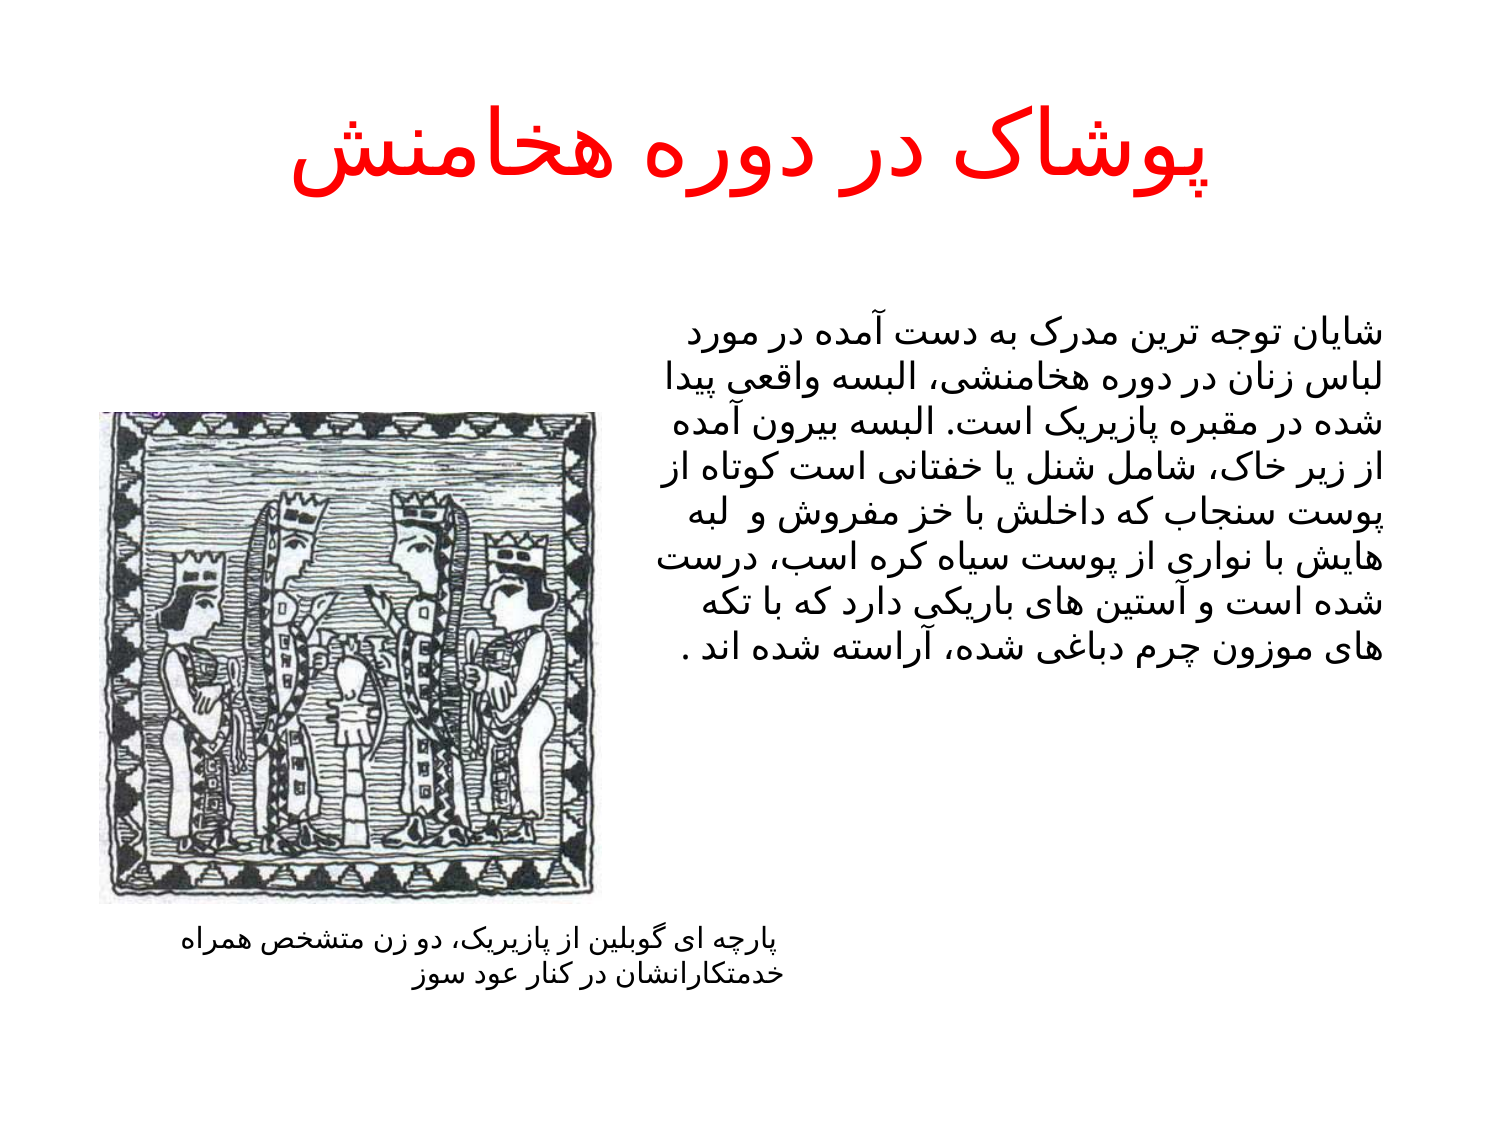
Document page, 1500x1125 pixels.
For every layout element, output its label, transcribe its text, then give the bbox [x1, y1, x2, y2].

text_box پارچه ای گوبلین از پازیریک، دو زن متشخص همراه خدمتکارانشان در کنار عود سوز [12, 912, 800, 998]
text_box شایان توجه ­ترین مدرک به دست آمده در مورد لباس زنان در دوره­ هخامنشی، البسه­ واقعی پیدا شده در مقبره­ پازیریک است. البسه­ بیرون آمده از زیر خاک، شامل شنل یا خفتانی است کوتاه از پوست سنجاب که داخلش با خز مفروش و لبه ­هایش با نواری از پوست سیاه کره اسب، درست شده است و آستین ­های باریکی دارد که با تکه ­های موزون چرم دباغی شده، آراسته شده ­اند . [637, 299, 1400, 675]
title پوشاک در دوره هخامنش [75, 45, 1425, 233]
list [99, 412, 602, 904]
